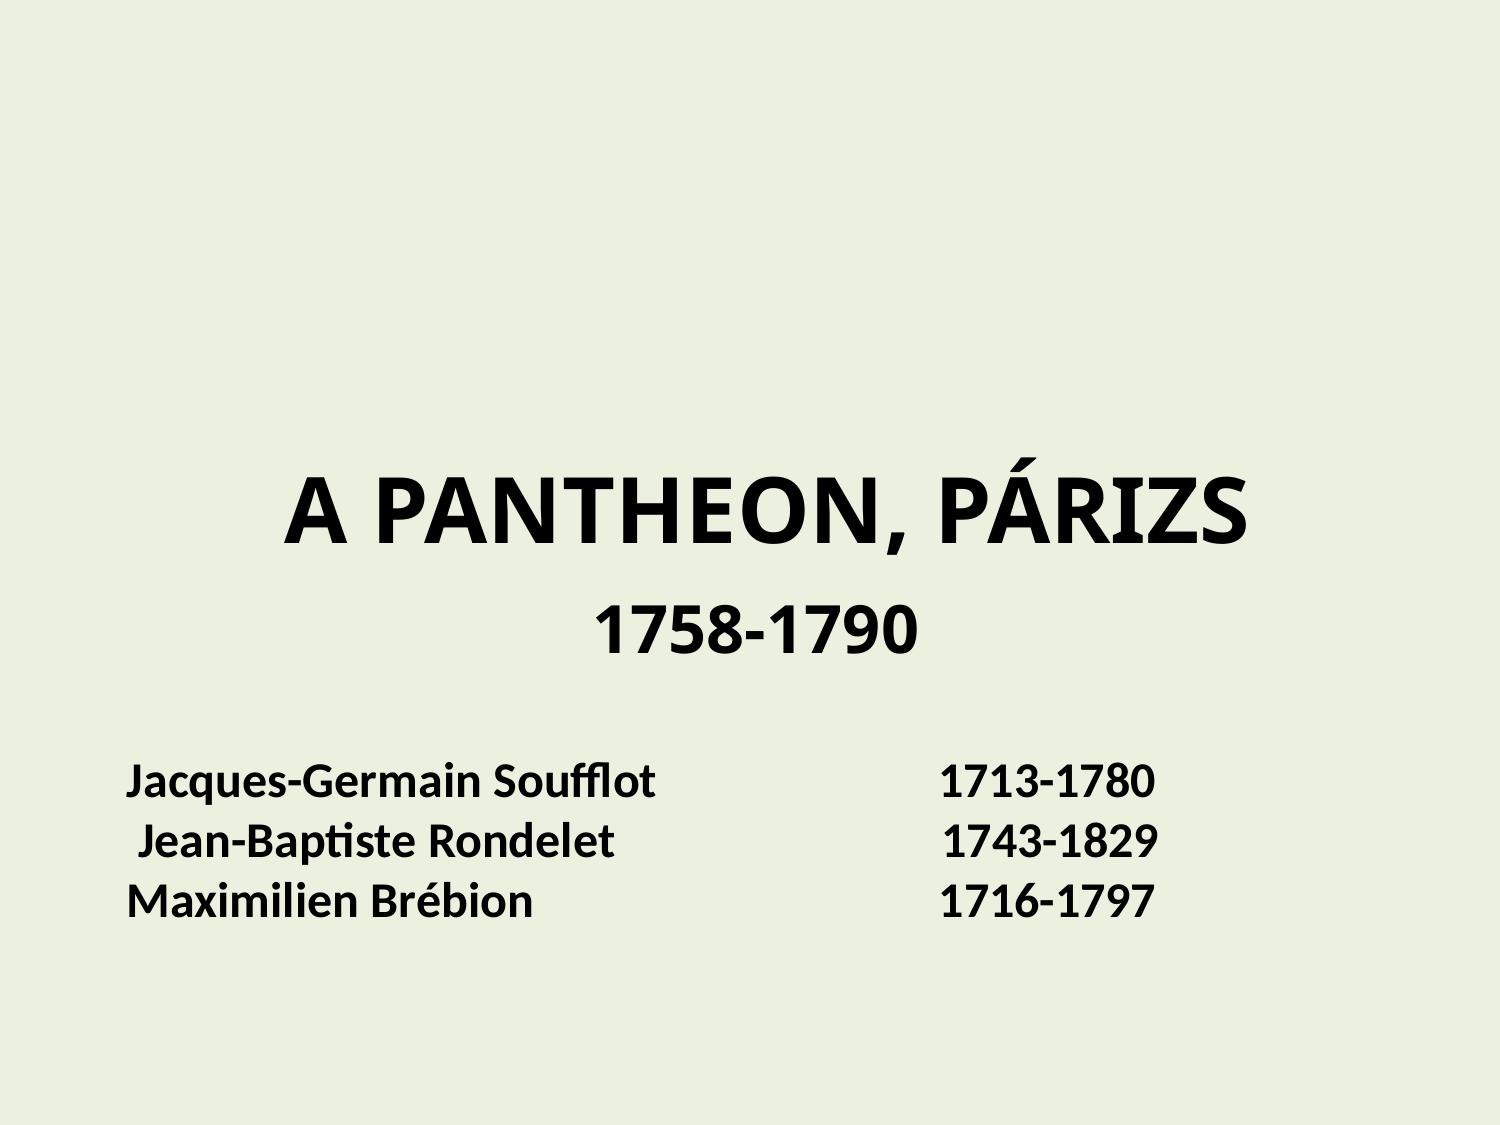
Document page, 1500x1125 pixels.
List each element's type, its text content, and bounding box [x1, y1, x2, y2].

text_box Jacques-Germain Soufflot 1713-1780 Jean-Baptiste Rondelet 1743-1829 Maximilien Brébion 1716-1797 [112, 739, 1388, 1055]
text_box A PANTHEON, PÁRIZS 1758-1790 [64, 444, 1471, 679]
